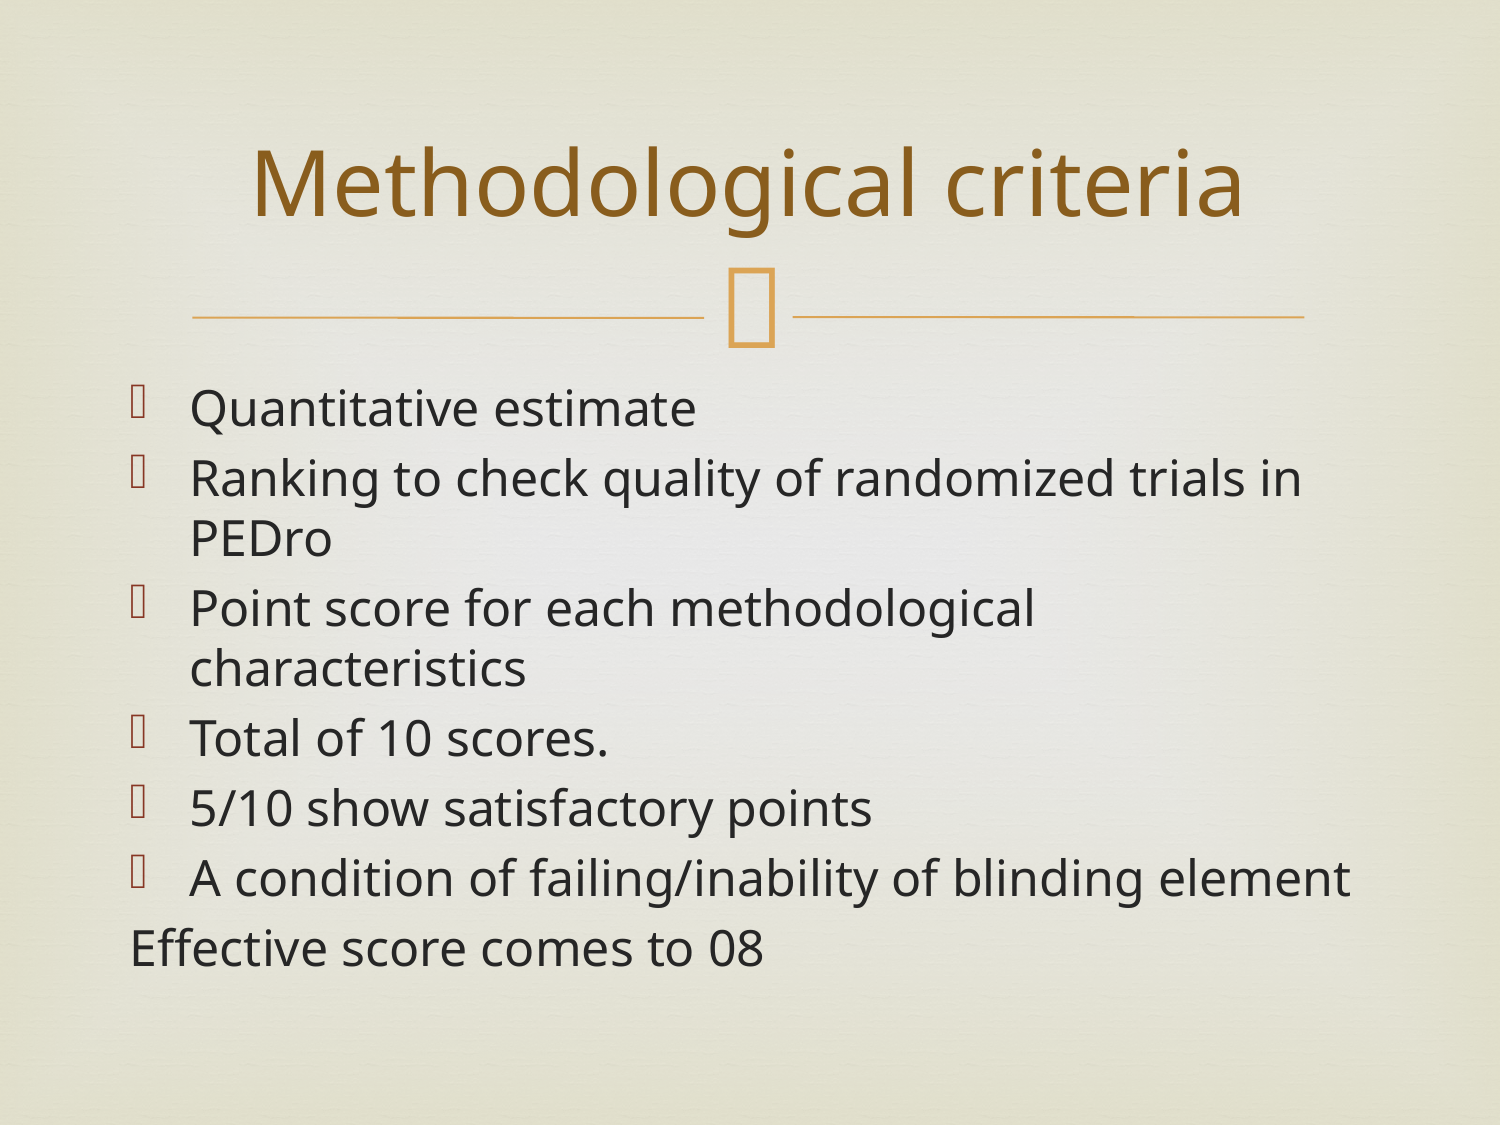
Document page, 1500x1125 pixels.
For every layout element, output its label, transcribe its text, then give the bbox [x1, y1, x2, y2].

list Quantitative estimate Ranking to check quality of randomized trials in PEDro Point score for each methodological characteristics Total of 10 scores. 5/10 show satisfactory points A condition of failing/inability of blinding element Effective score comes to 08 [114, 368, 1386, 1005]
title Methodological criteria [112, 93, 1386, 267]
